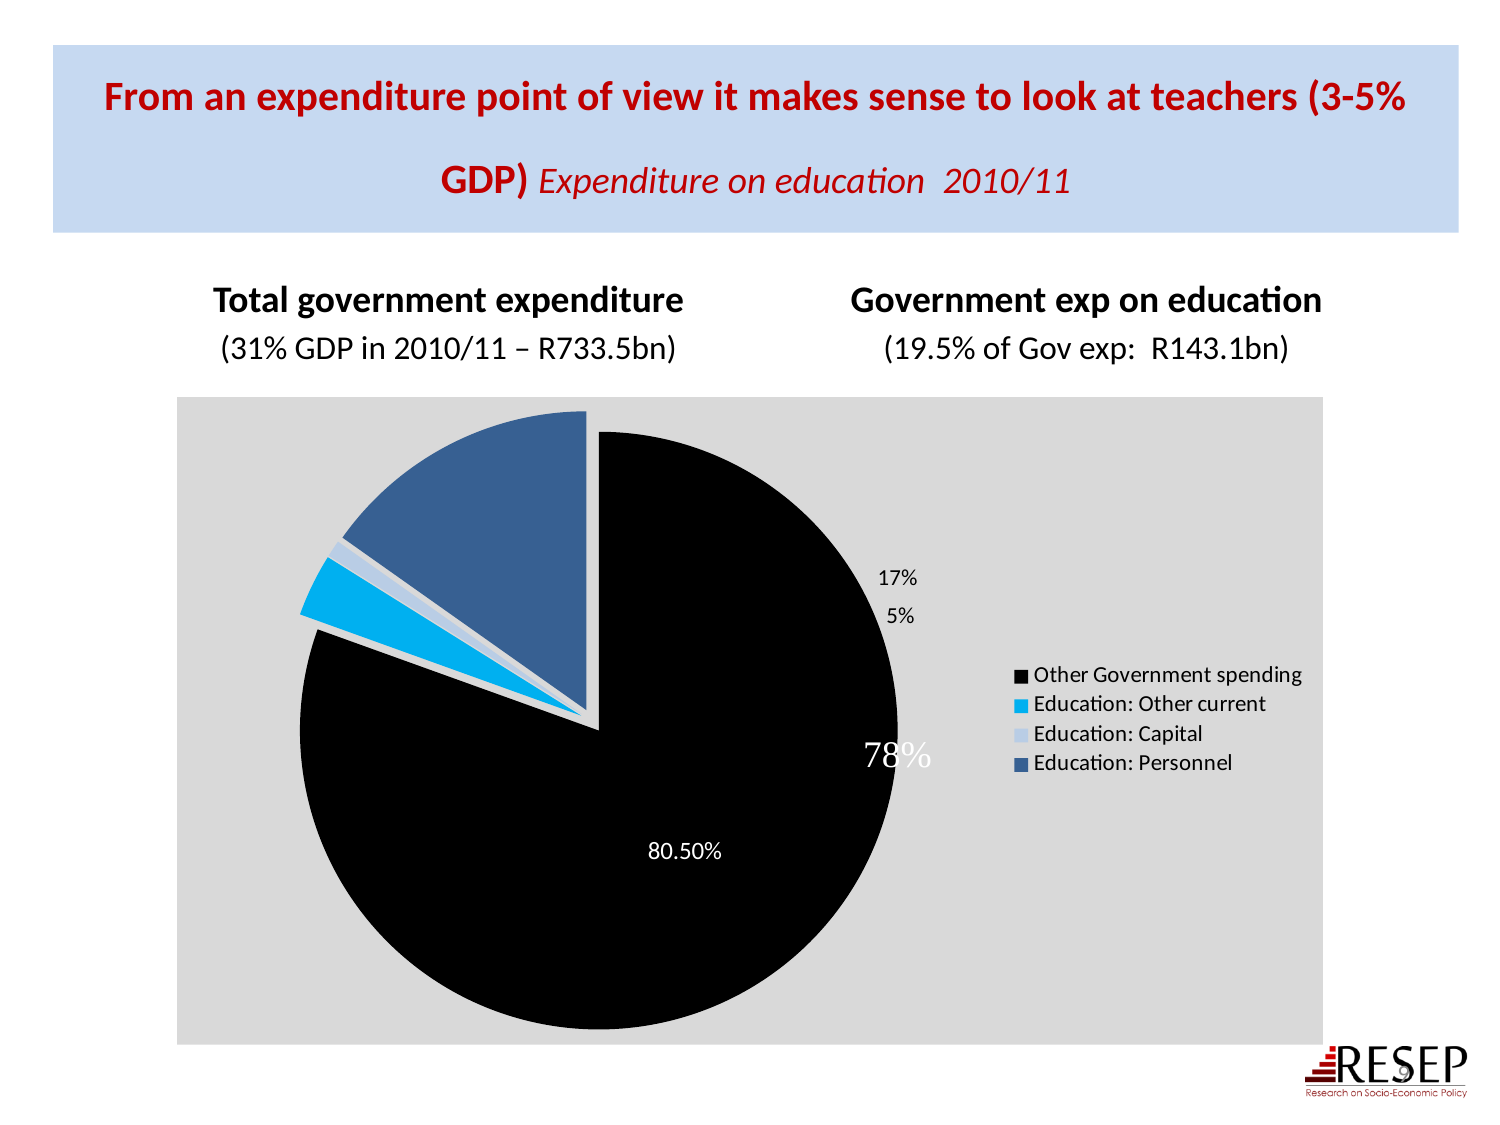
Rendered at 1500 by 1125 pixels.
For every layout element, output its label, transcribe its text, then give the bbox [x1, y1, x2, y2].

text_box Government exp on education (19.5% of Gov exp: R143.1bn) [809, 267, 1365, 386]
picture [1425, 1046, 1468, 1099]
slide_number 9 [1074, 1042, 1425, 1103]
chart [176, 396, 1324, 1045]
list Total government expenditure (31% GDP in 2010/11 – R733.5bn) [194, 267, 703, 386]
title From an expenditure point of view it makes sense to look at teachers (3-5% GDP) Expenditure on education 2010/11 [53, 45, 1459, 233]
